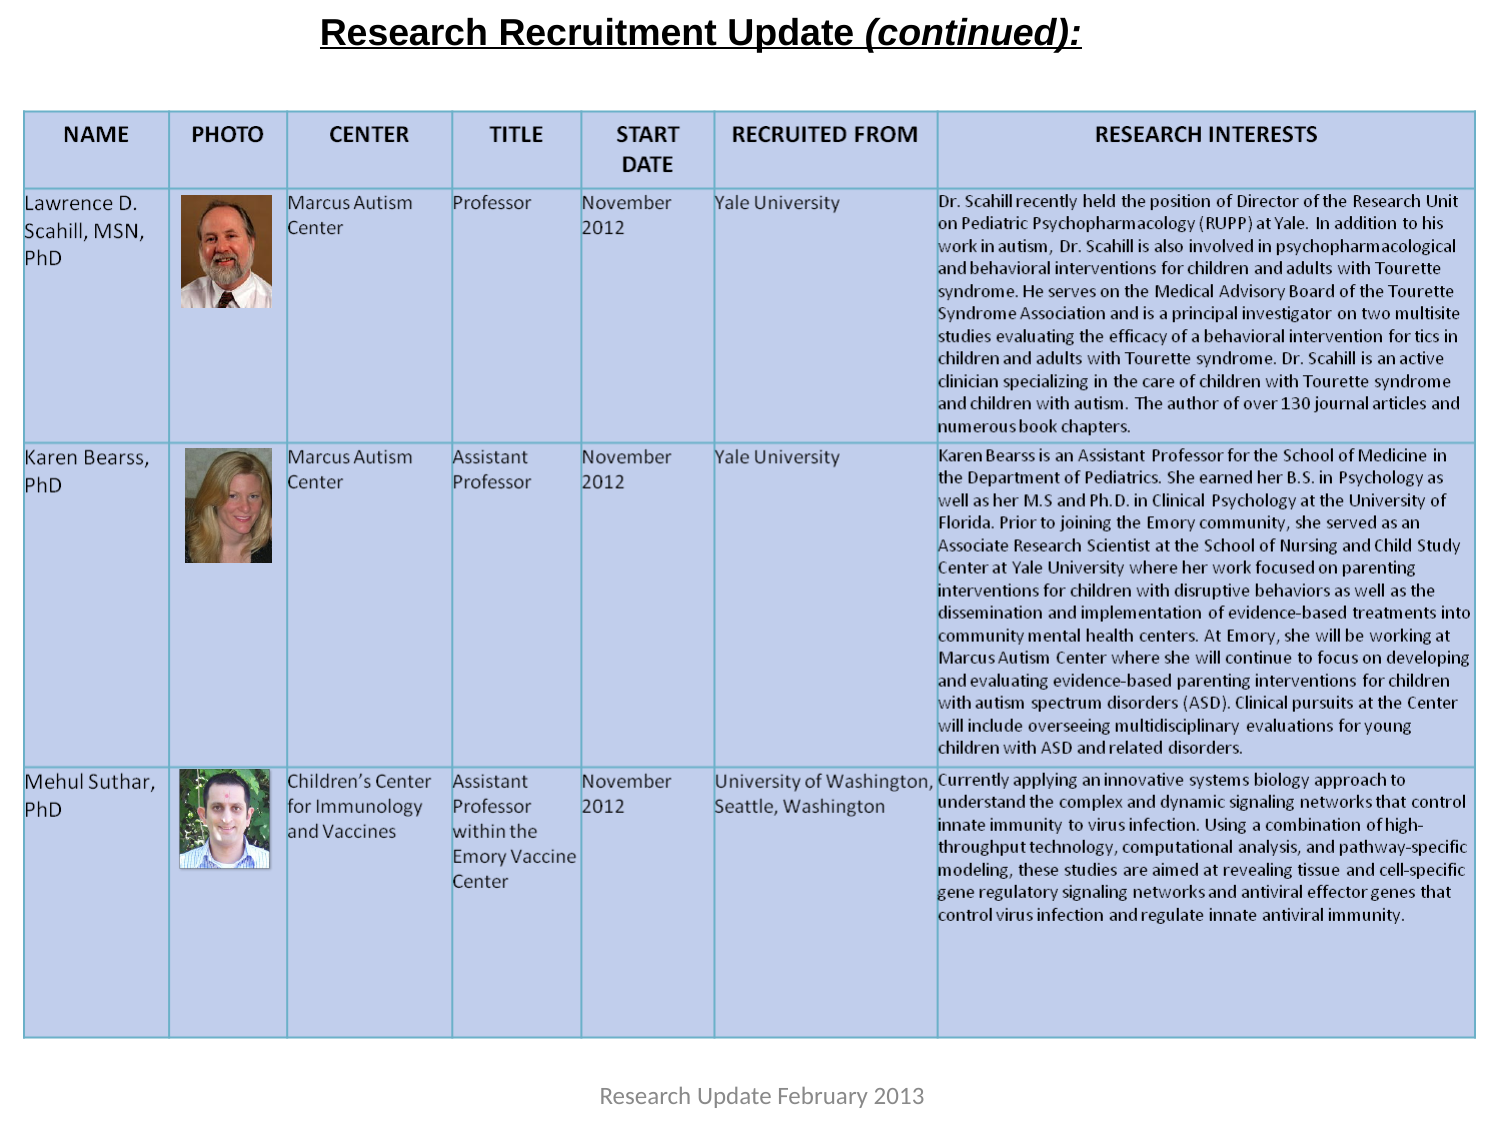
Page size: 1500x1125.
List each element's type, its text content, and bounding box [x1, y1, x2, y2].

picture [9, 100, 1489, 1051]
text_box Research Update February 2013 [525, 1065, 1000, 1125]
text_box Research Recruitment Update (continued): [0, 0, 1413, 88]
